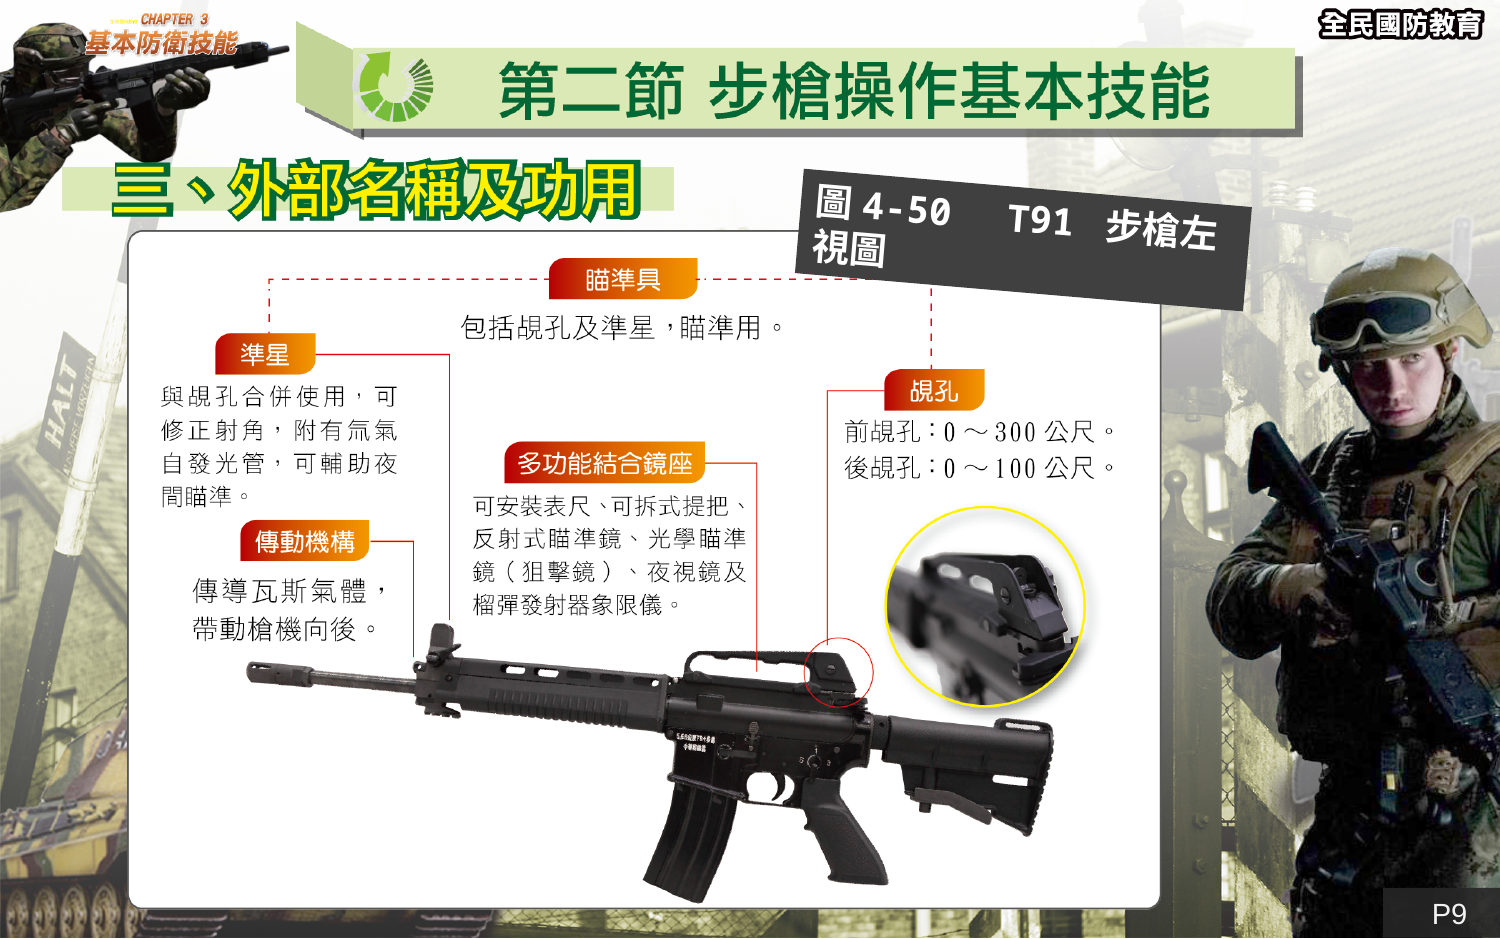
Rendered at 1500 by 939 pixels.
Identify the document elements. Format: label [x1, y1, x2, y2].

picture [0, 0, 1500, 938]
text_box [0, 0, 319, 182]
